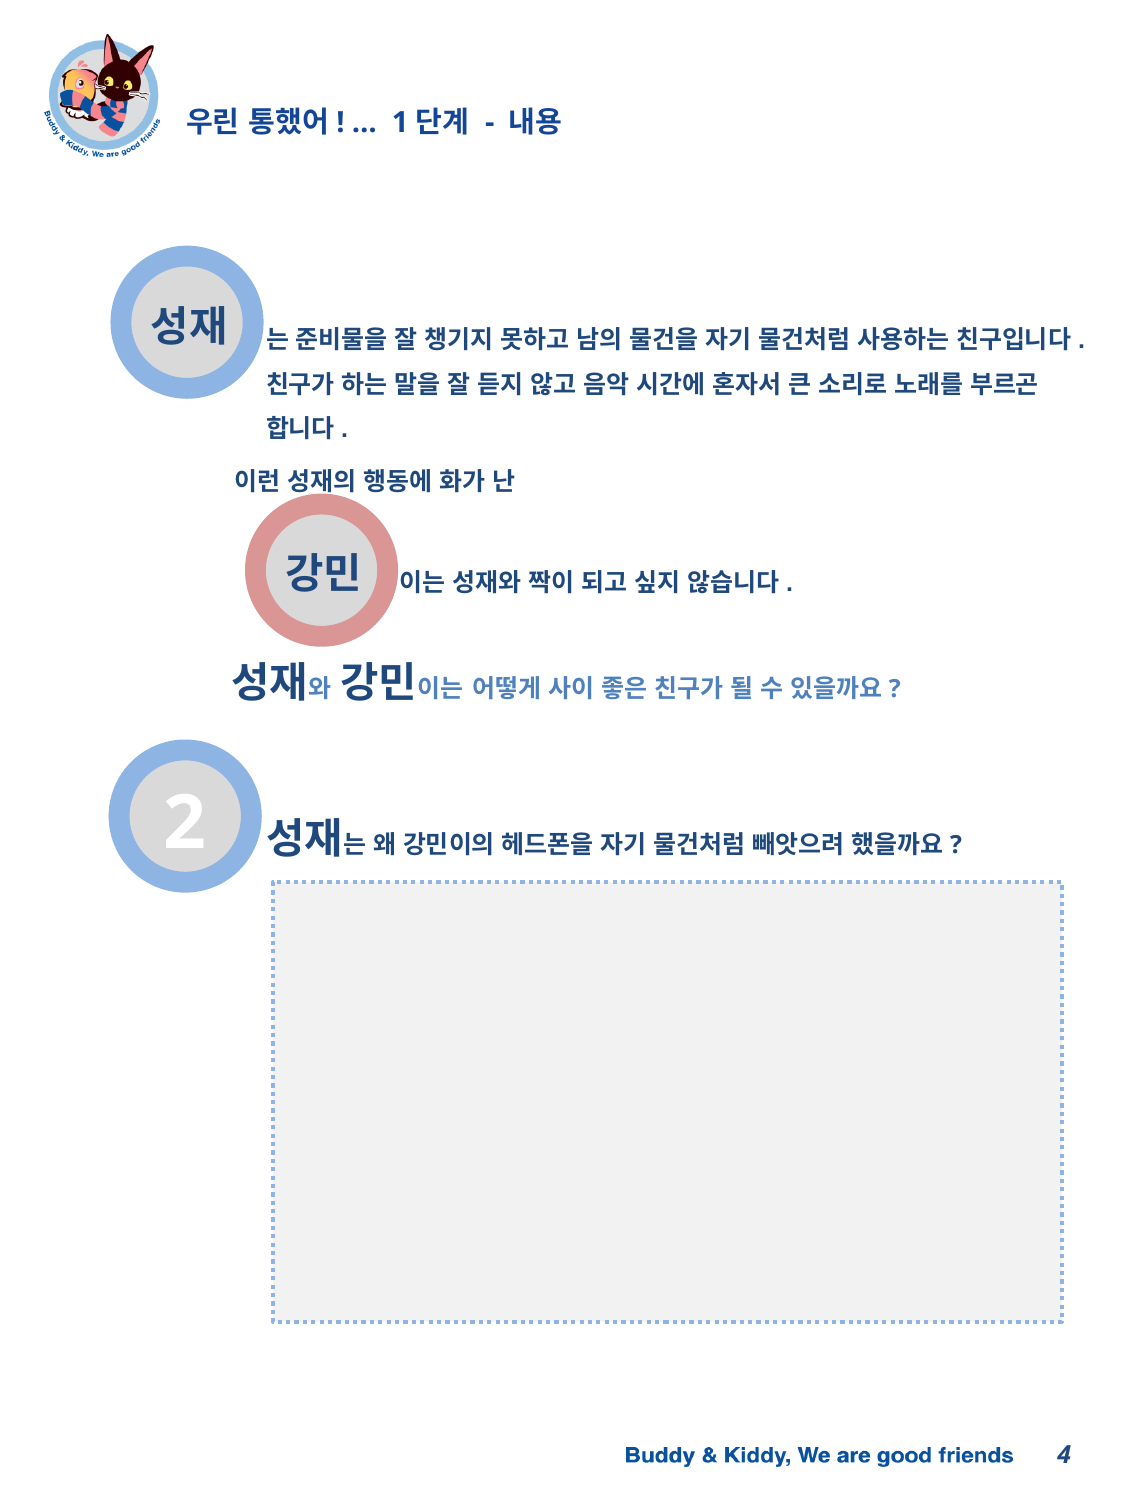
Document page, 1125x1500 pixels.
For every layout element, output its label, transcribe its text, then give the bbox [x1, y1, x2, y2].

text_box 우린 통했어! … 1단계 - 내용 [171, 78, 904, 146]
text_box [271, 880, 1064, 1324]
picture [44, 34, 160, 157]
text_box 성재와 강민이는 어떻게 사이 좋은 친구가 될 수 있을까요? [216, 623, 1037, 714]
text_box 는 준비물을 잘 챙기지 못하고 남의 물건을 자기 물건처럼 사용하는 친구입니다. 친구가 하는 말을 잘 듣지 않고 음악 시간에 혼자서 큰 소리로 노래를 부르곤 합니다. [251, 300, 1103, 451]
text_box 4 [1042, 1430, 1080, 1476]
text_box 이는 성재와 짝이 되고 싶지 않습니다. [396, 543, 920, 604]
text_box 이런 성재의 행동에 화가 난 [219, 443, 650, 504]
text_box 성재는 왜 강민이의 헤드폰을 자기 물건처럼 빼앗으려 했을까요? [256, 779, 1035, 870]
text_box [120, 255, 256, 389]
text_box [255, 503, 391, 637]
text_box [118, 749, 252, 883]
picture [626, 1447, 1013, 1468]
